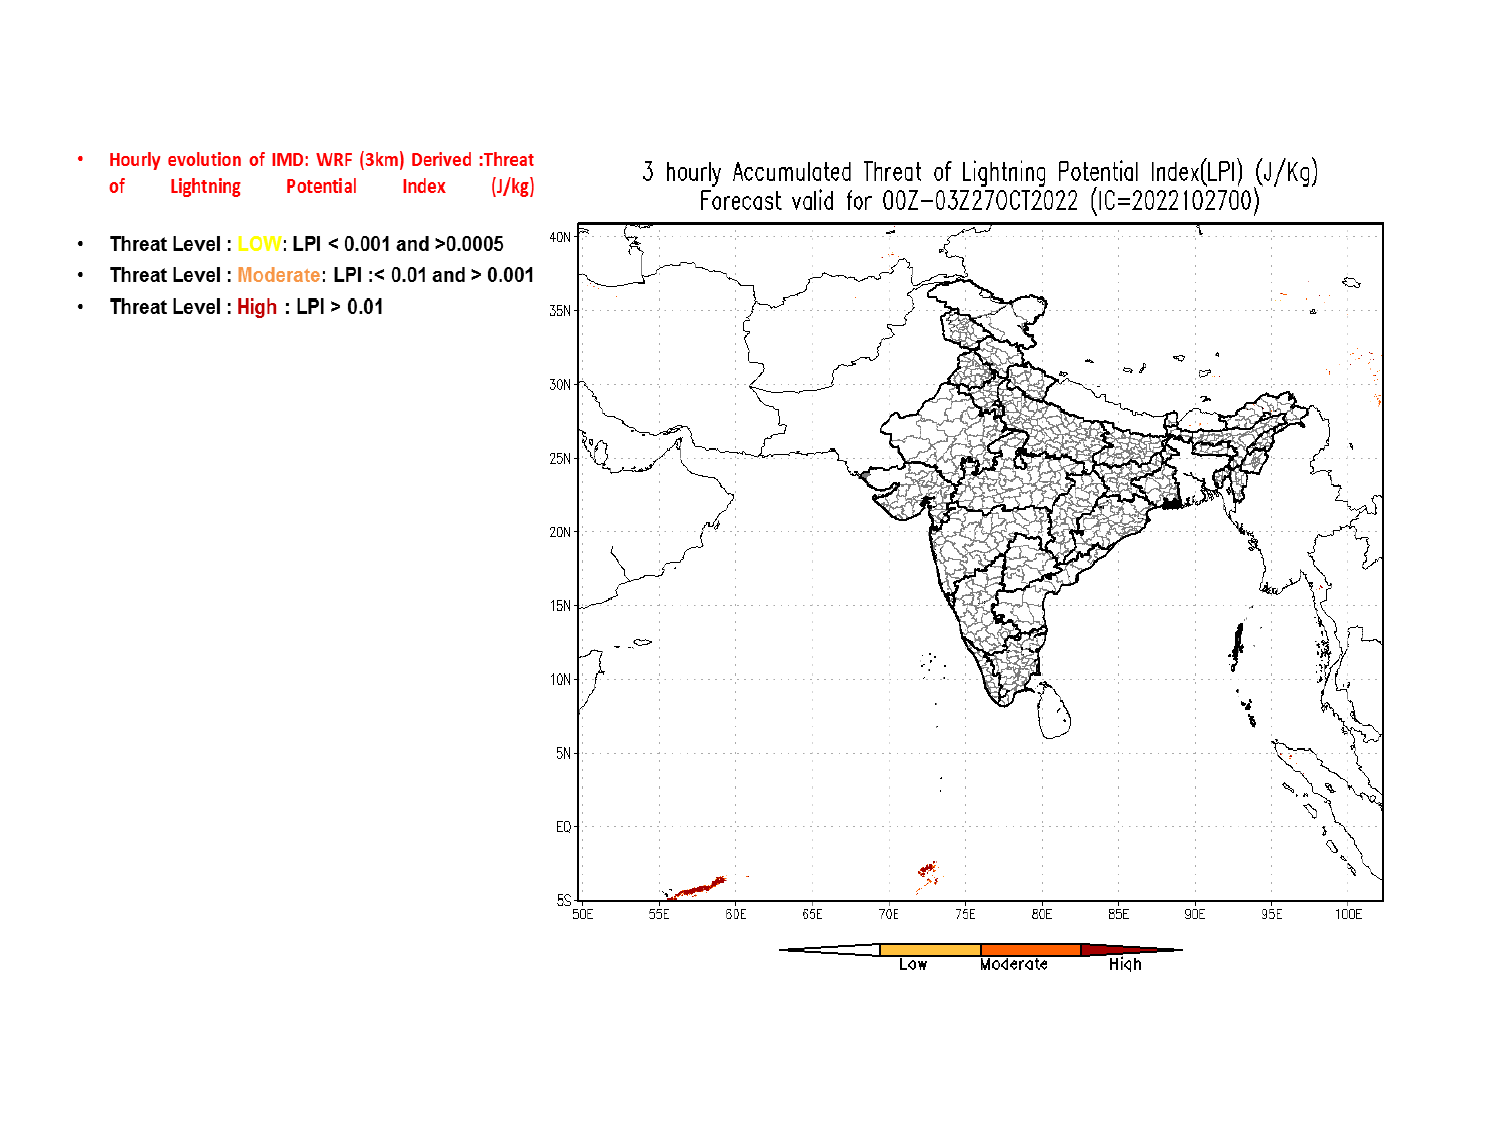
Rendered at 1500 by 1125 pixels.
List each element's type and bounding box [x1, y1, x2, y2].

picture [74, 149, 1426, 976]
